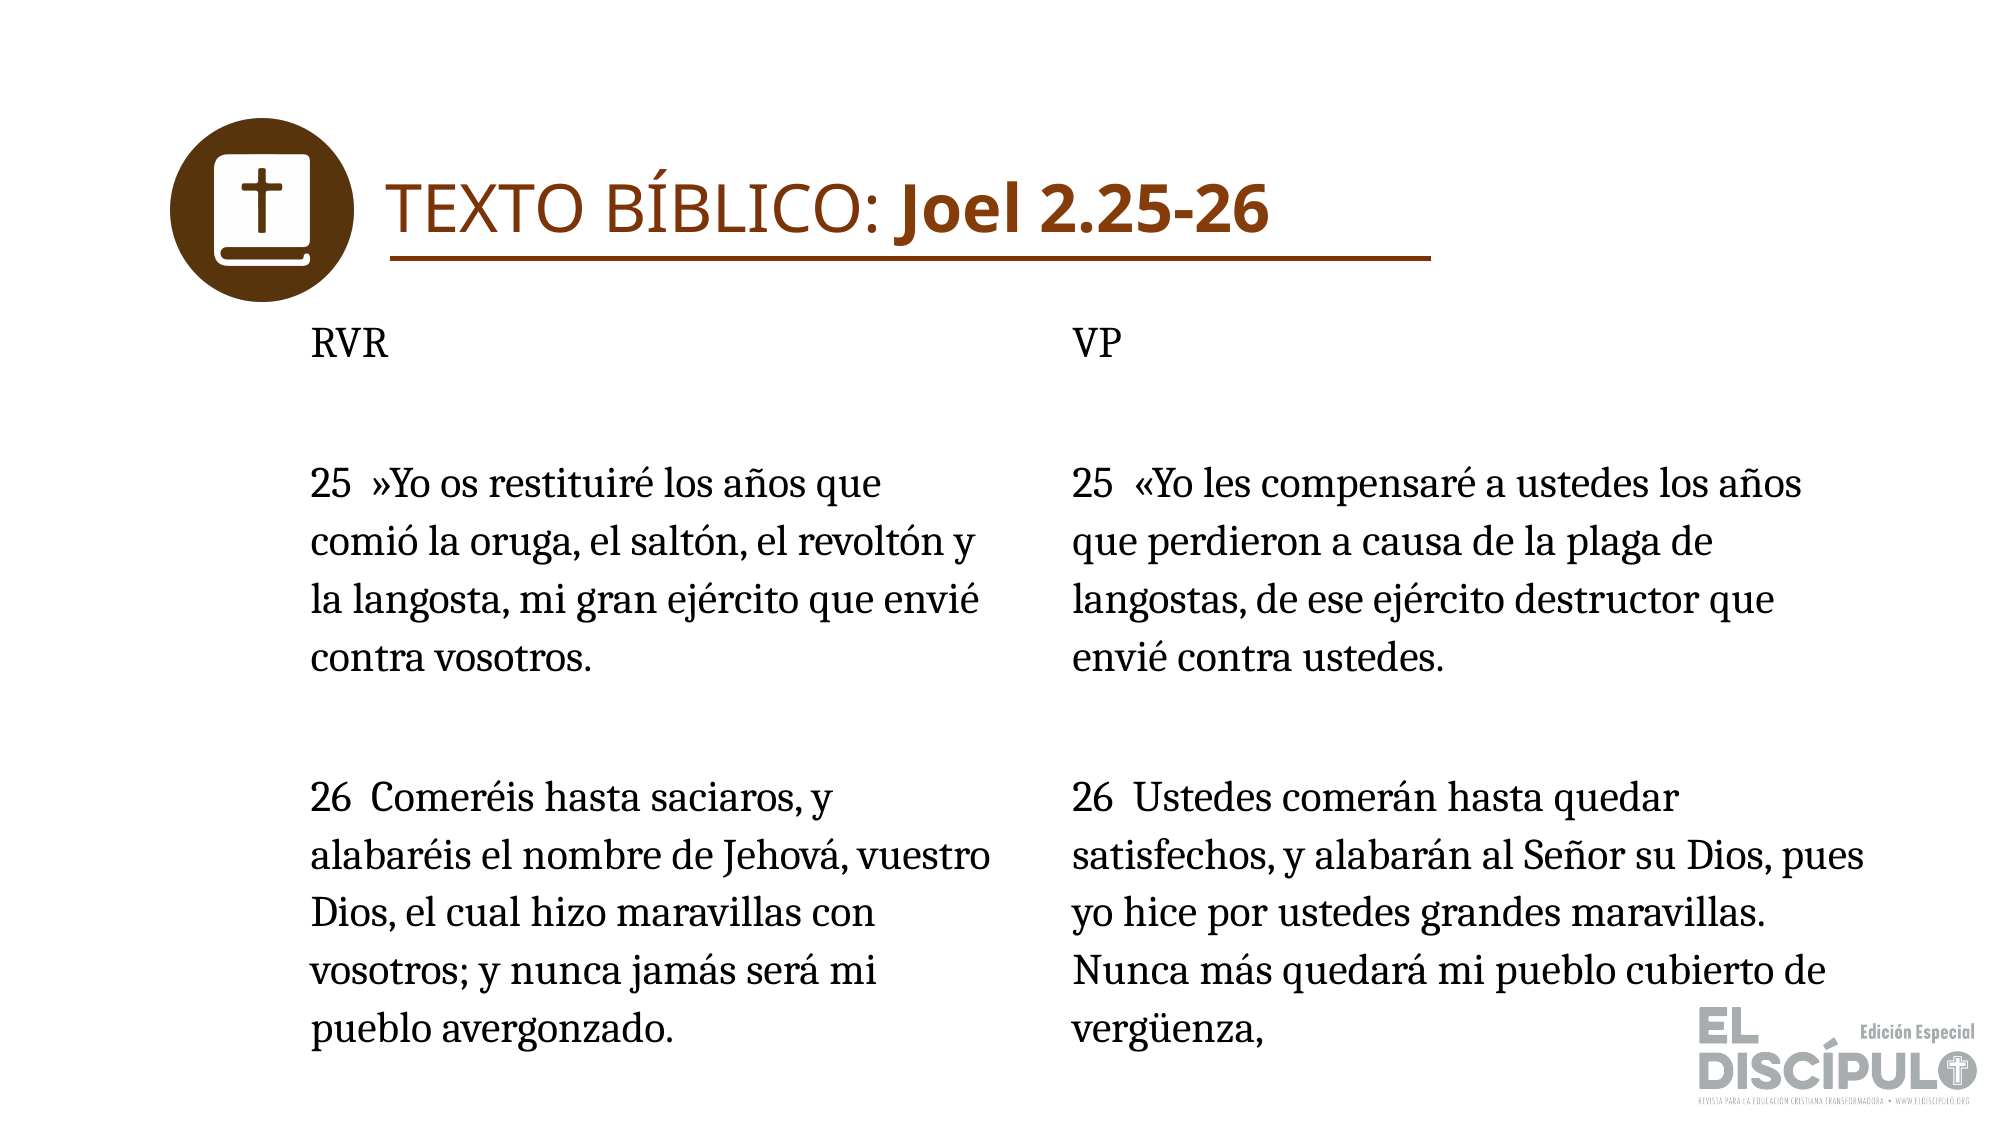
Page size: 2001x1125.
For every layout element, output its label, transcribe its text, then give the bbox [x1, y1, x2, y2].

text_box RVR 25 »Yo os restituiré los años que comió la oruga, el saltón, el revoltón y la langosta, mi gran ejército que envié contra vosotros. 26 Comeréis hasta saciaros, y alabaréis el nombre de Jehová, vuestro Dios, el cual hizo maravillas con vosotros; y nunca jamás será mi pueblo avergonzado. [302, 300, 1008, 1060]
title TEXTO BÍBLICO: Joel 2.25-26 [377, 161, 1915, 260]
text_box VP 25 «Yo les compensaré a ustedes los años que perdieron a causa de la plaga de langostas, de ese ejército destructor que envié contra ustedes. 26 Ustedes comerán hasta quedar satisfechos, y alabarán al Señor su Dios, pues yo hice por ustedes grandes maravillas. Nunca más quedará mi pueblo cubierto de vergüenza, [1063, 300, 1881, 1060]
picture [169, 118, 354, 303]
picture [1698, 1007, 1978, 1108]
